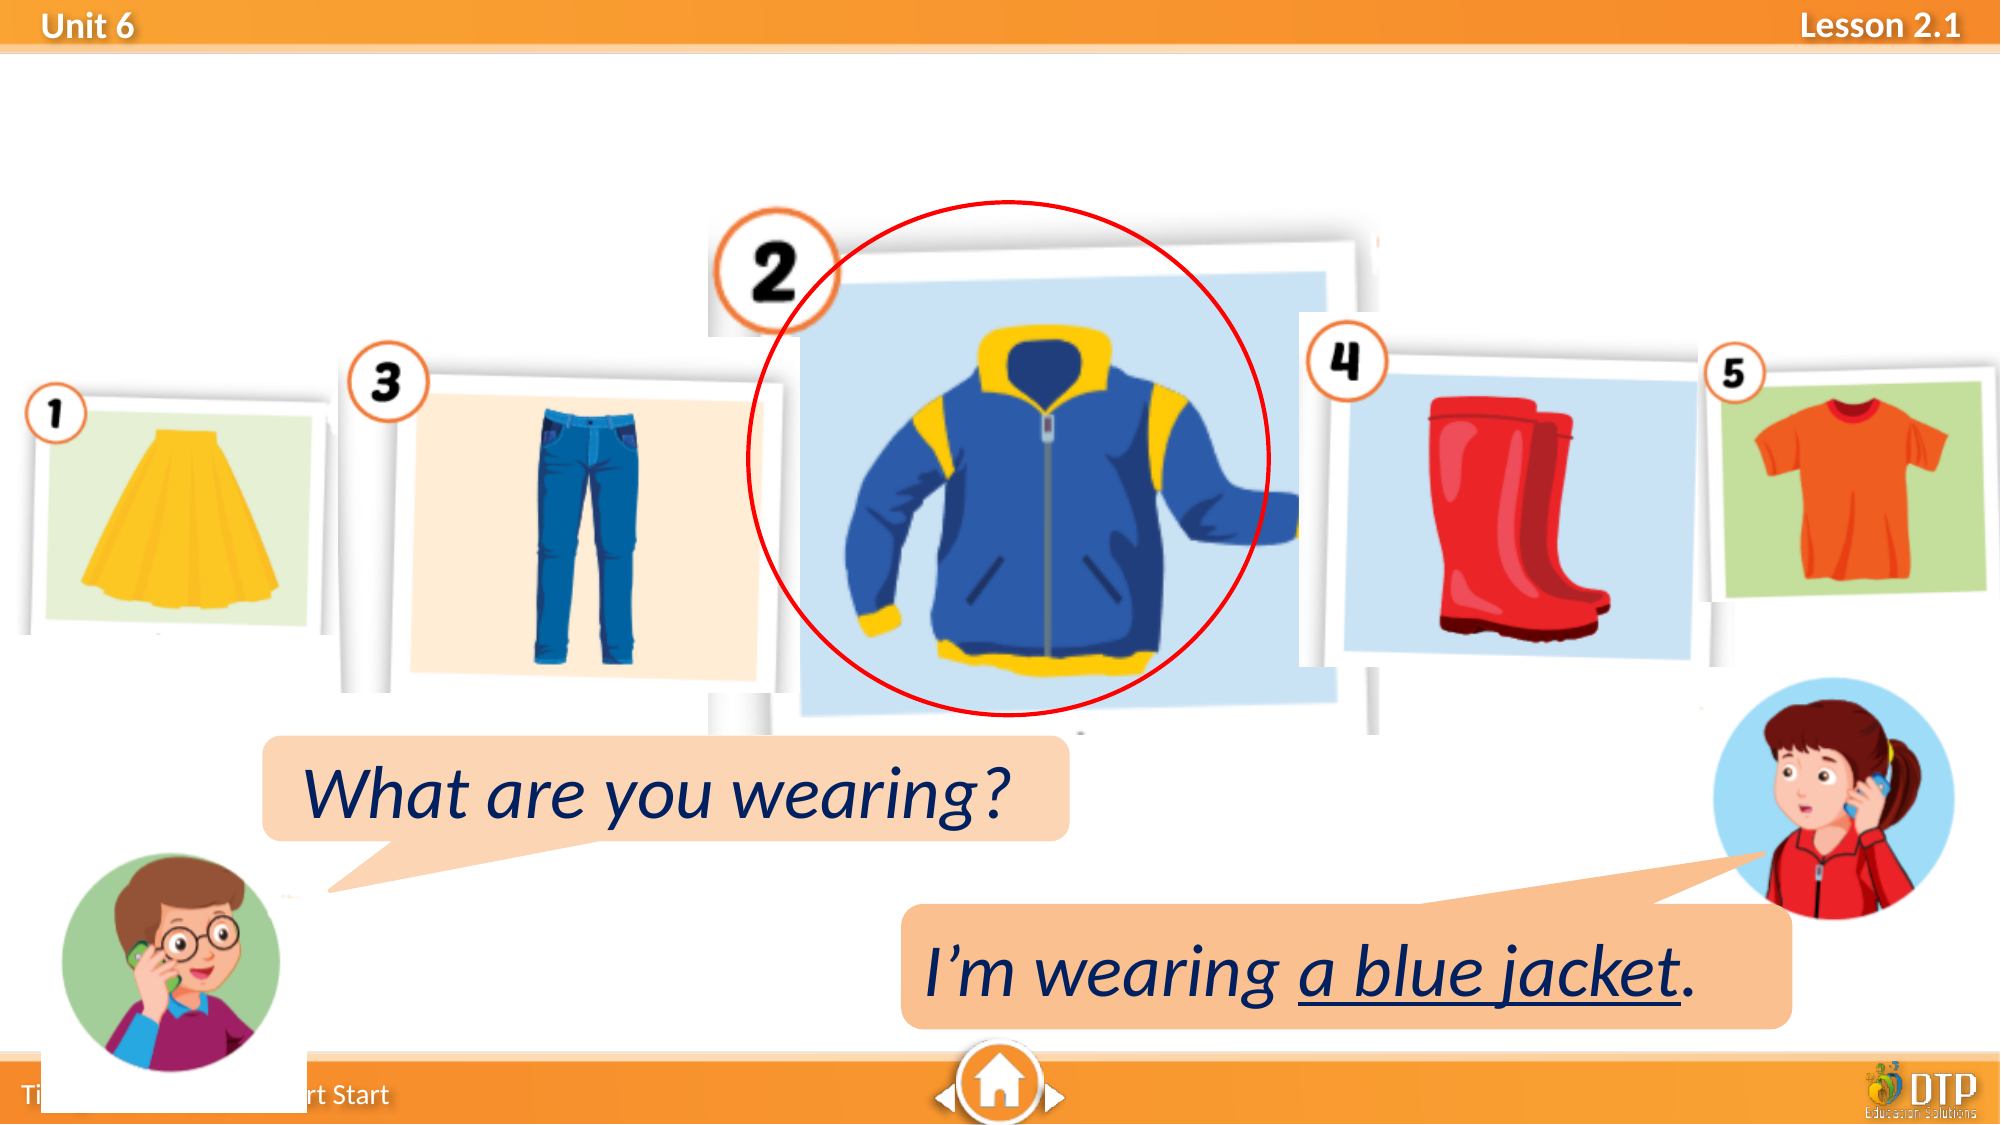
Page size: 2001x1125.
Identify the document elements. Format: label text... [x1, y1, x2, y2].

text_box What are you wearing? [262, 735, 1070, 893]
picture [0, 0, 2000, 1125]
text_box I’m wearing a blue jacket. [900, 862, 1793, 1030]
